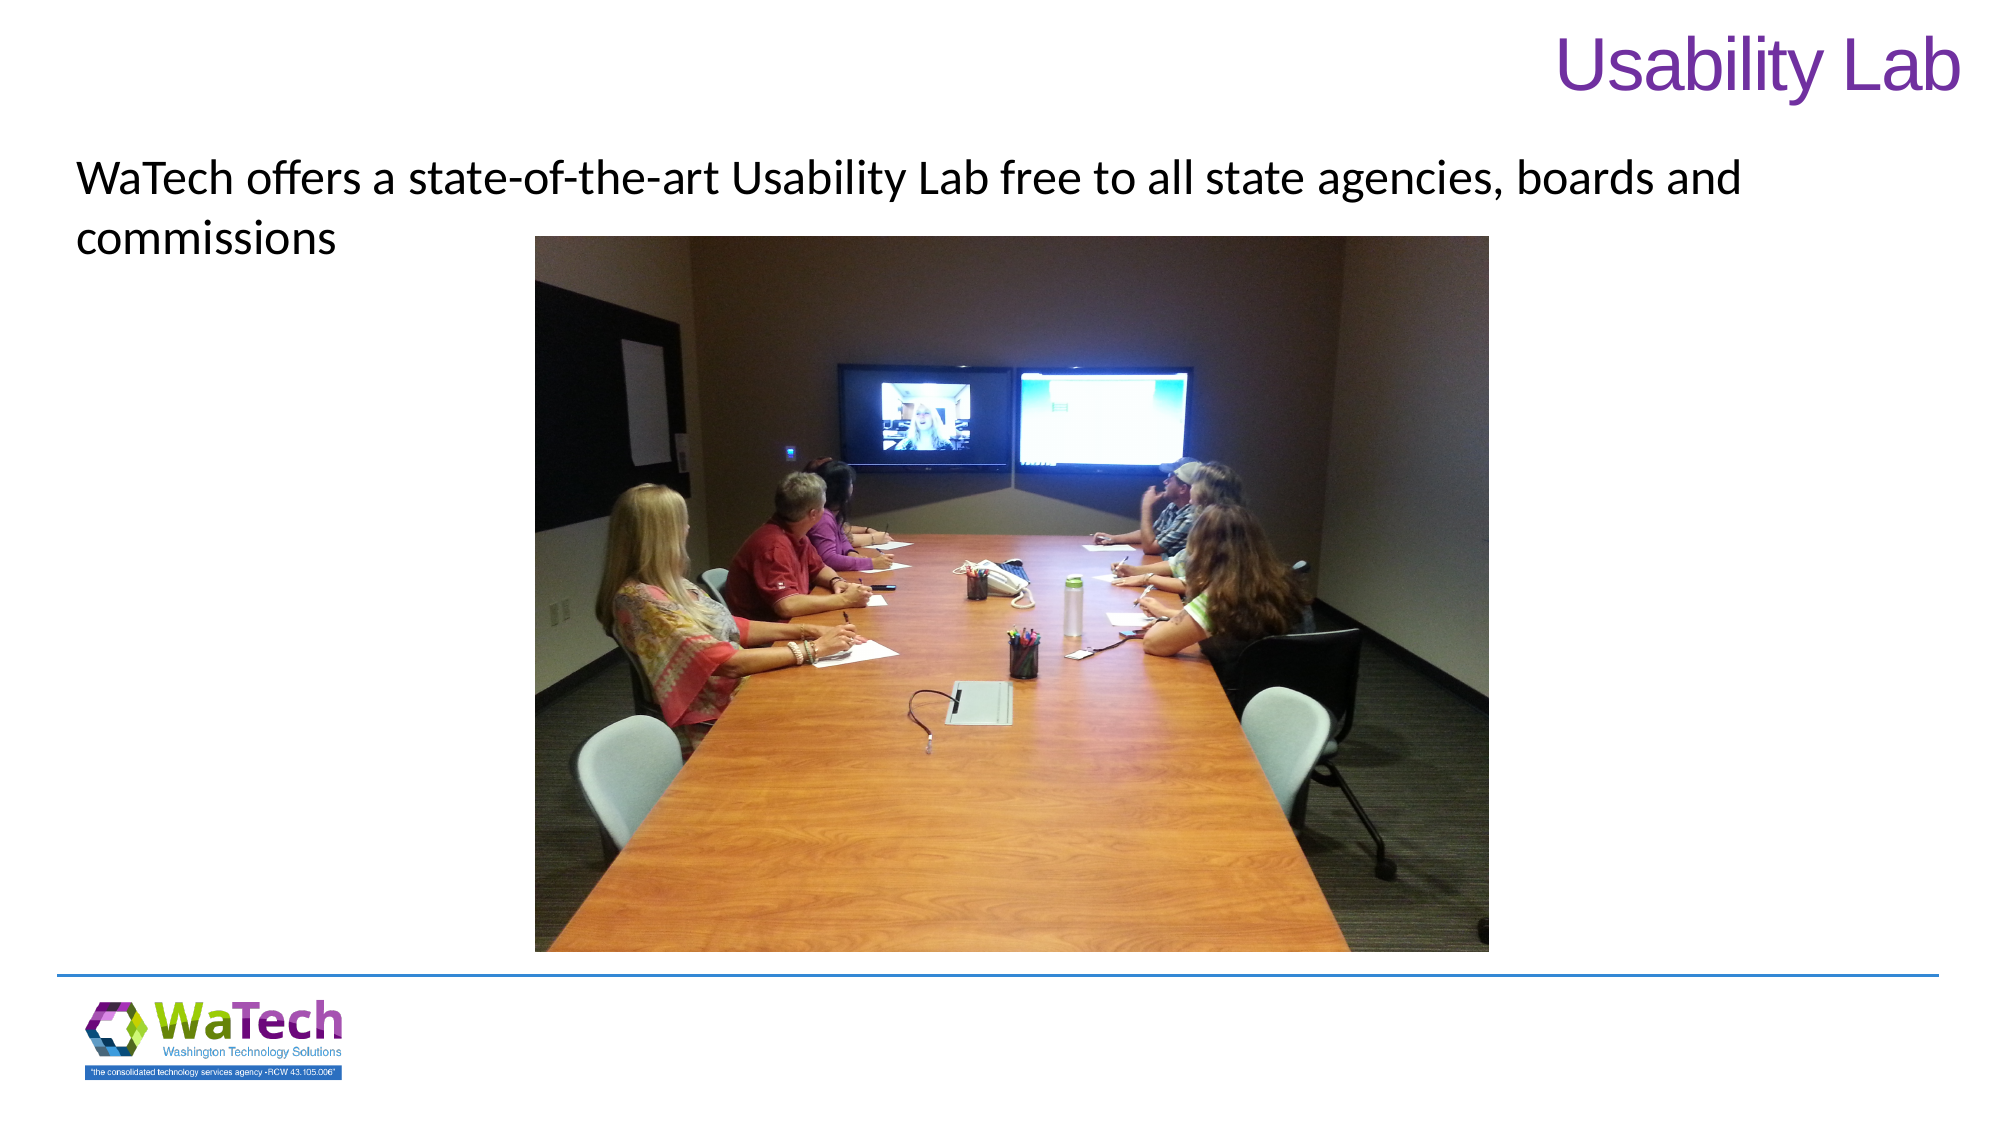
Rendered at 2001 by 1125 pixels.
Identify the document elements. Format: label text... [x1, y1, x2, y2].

list WaTech offers a state-of-the-art Usability Lab free to all state agencies, boards and commissions [61, 137, 1898, 960]
picture [535, 236, 1490, 952]
title Usability Lab [623, 18, 1979, 167]
picture [84, 997, 342, 1085]
